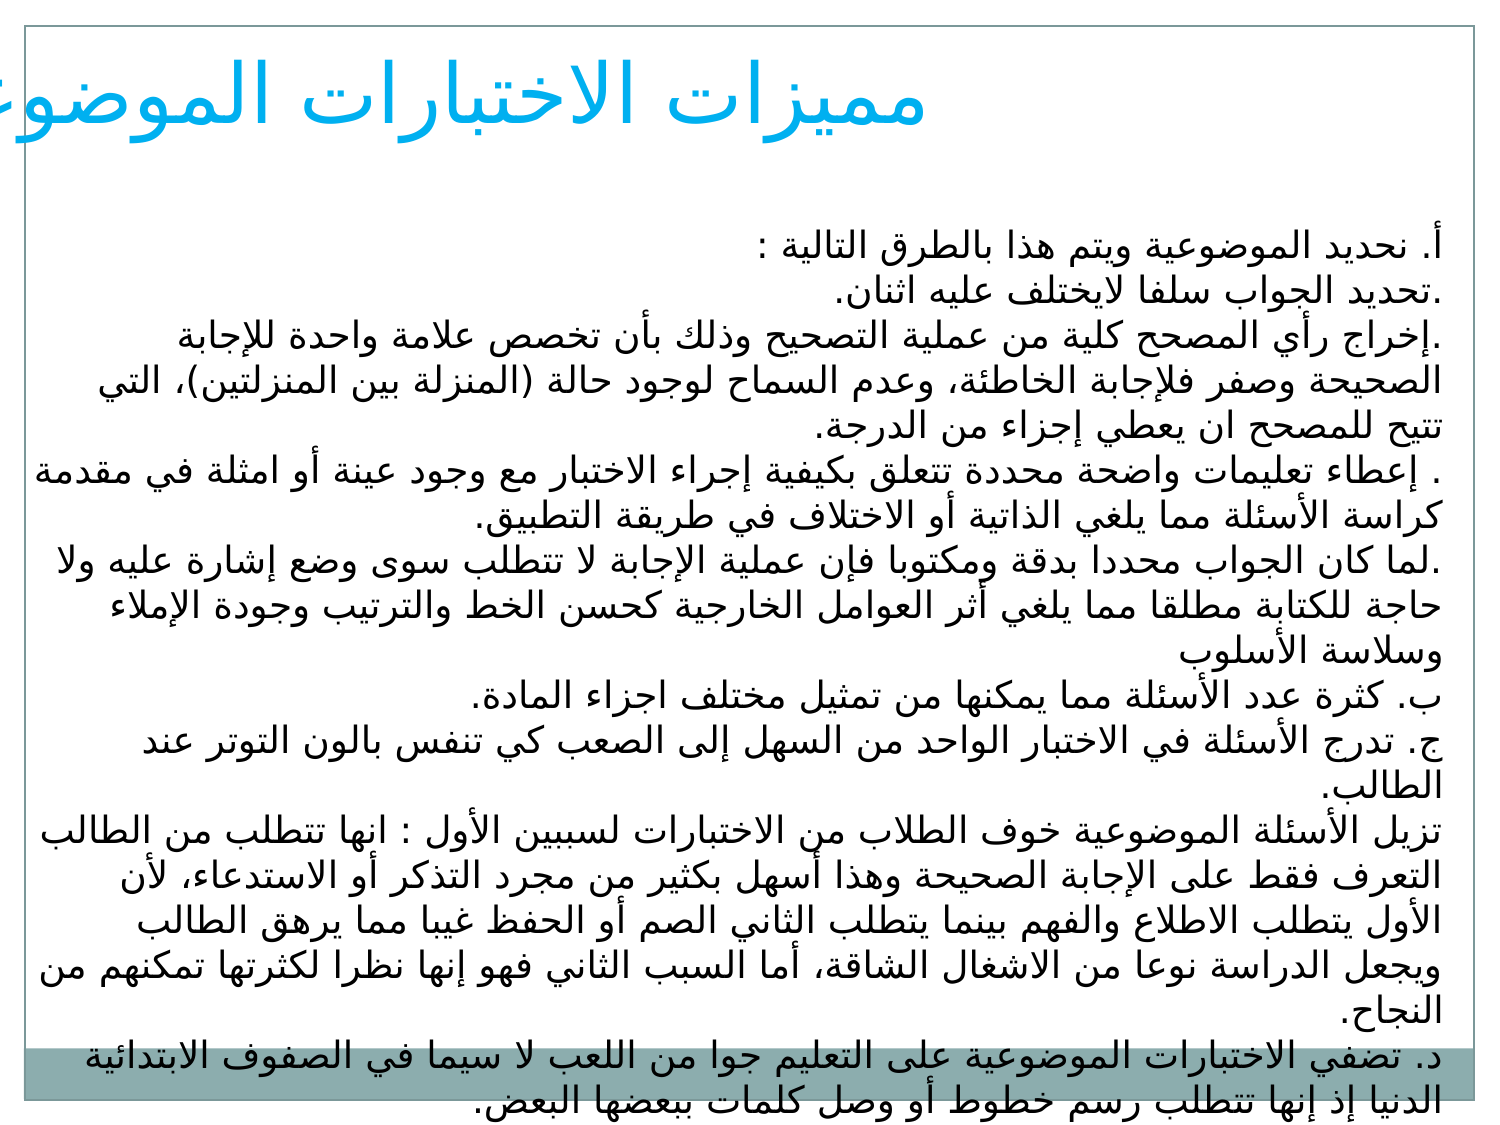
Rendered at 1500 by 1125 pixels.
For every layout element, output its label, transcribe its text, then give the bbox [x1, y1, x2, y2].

text_box أ. نحديد الموضوعية ويتم هذا بالطرق التالية : .تحديد الجواب سلفا لايختلف عليه اثنان. .إخراج رأي المصحح كلية من عملية التصحيح وذلك بأن تخصص علامة واحدة للإجابة الصحيحة وصفر فلإجابة الخاطئة، وعدم السماح لوجود حالة (المنزلة بين المنزلتين)، التي تتيح للمصحح ان يعطي إجزاء من الدرجة. . إعطاء تعليمات واضحة محددة تتعلق بكيفية إجراء الاختبار مع وجود عينة أو امثلة في مقدمة كراسة الأسئلة مما يلغي الذاتية أو الاختلاف في طريقة التطبيق. .لما كان الجواب محددا بدقة ومكتوبا فإن عملية الإجابة لا تتطلب سوى وضع إشارة عليه ولا حاجة للكتابة مطلقا مما يلغي أثر العوامل الخارجية كحسن الخط والترتيب وجودة الإملاء وسلاسة الأسلوب ب. كثرة عدد الأسئلة مما يمكنها من تمثيل مختلف اجزاء المادة. ج. تدرج الأسئلة في الاختبار الواحد من السهل إلى الصعب كي تنفس بالون التوتر عند الطالب. تزيل الأسئلة الموضوعية خوف الطلاب من الاختبارات لسببين الأول : انها تتطلب من الطالب التعرف فقط على الإجابة الصحيحة وهذا أسهل بكثير من مجرد التذكر أو الاستدعاء، لأن الأول يتطلب الاطلاع والفهم بينما يتطلب الثاني الصم أو الحفظ غيبا مما يرهق الطالب ويجعل الدراسة نوعا من الاشغال الشاقة، أما السبب الثاني فهو إنها نظرا لكثرتها تمكنهم من النجاح. د. تضفي الاختبارات الموضوعية على التعليم جوا من اللعب لا سيما في الصفوف الابتدائية الدنيا إذ إنها تتطلب رسم خطوط أو وصل كلمات ببعضها البعض. هـ. تتيح للطالب الذي لا يحسن التعبير عن نفسه فرصة النجاح بينما تعقده الامتحانات المقالية عن ذلك. و. تتصف بثبات عاليين نتيجة للتصحيح الموضوعي وكثرة عدد الأسئلة [17, 168, 1459, 1125]
text_box مميزات الاختبارات الموضوعية [0, 32, 946, 148]
